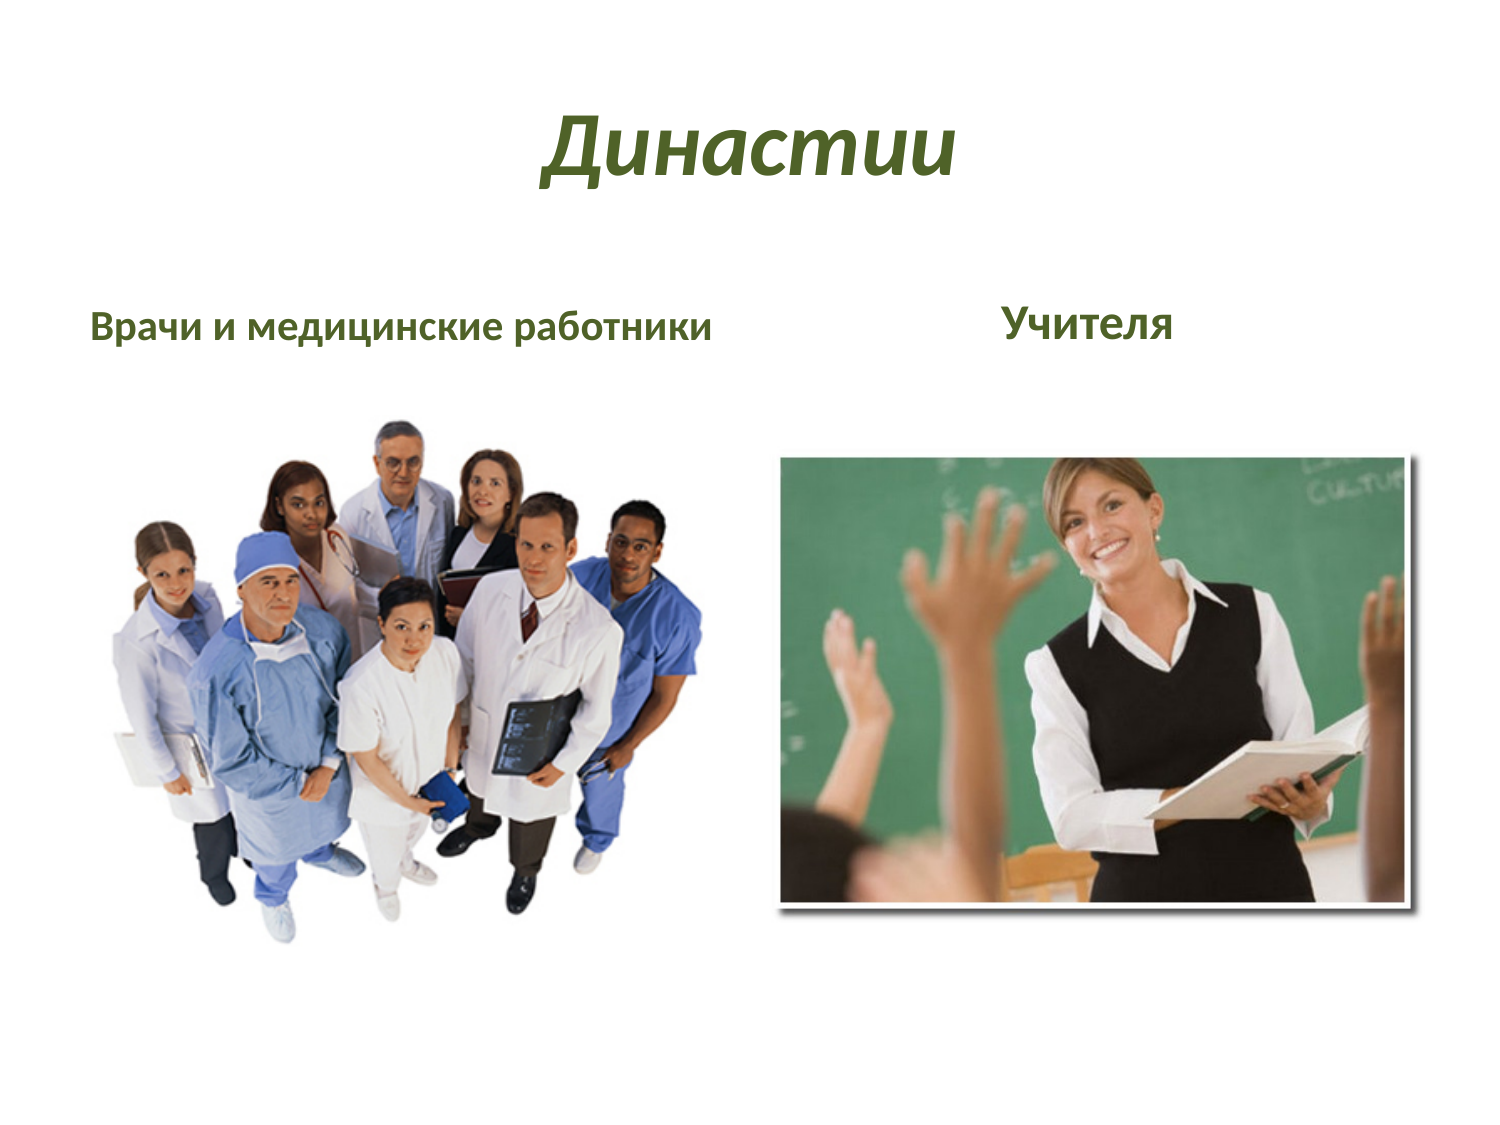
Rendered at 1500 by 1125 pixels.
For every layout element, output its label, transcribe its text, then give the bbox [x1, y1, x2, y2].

list Учителя [761, 251, 1425, 357]
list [74, 415, 738, 947]
title Династии [75, 45, 1425, 233]
list Врачи и медицинские работники [75, 251, 738, 357]
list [761, 438, 1426, 923]
